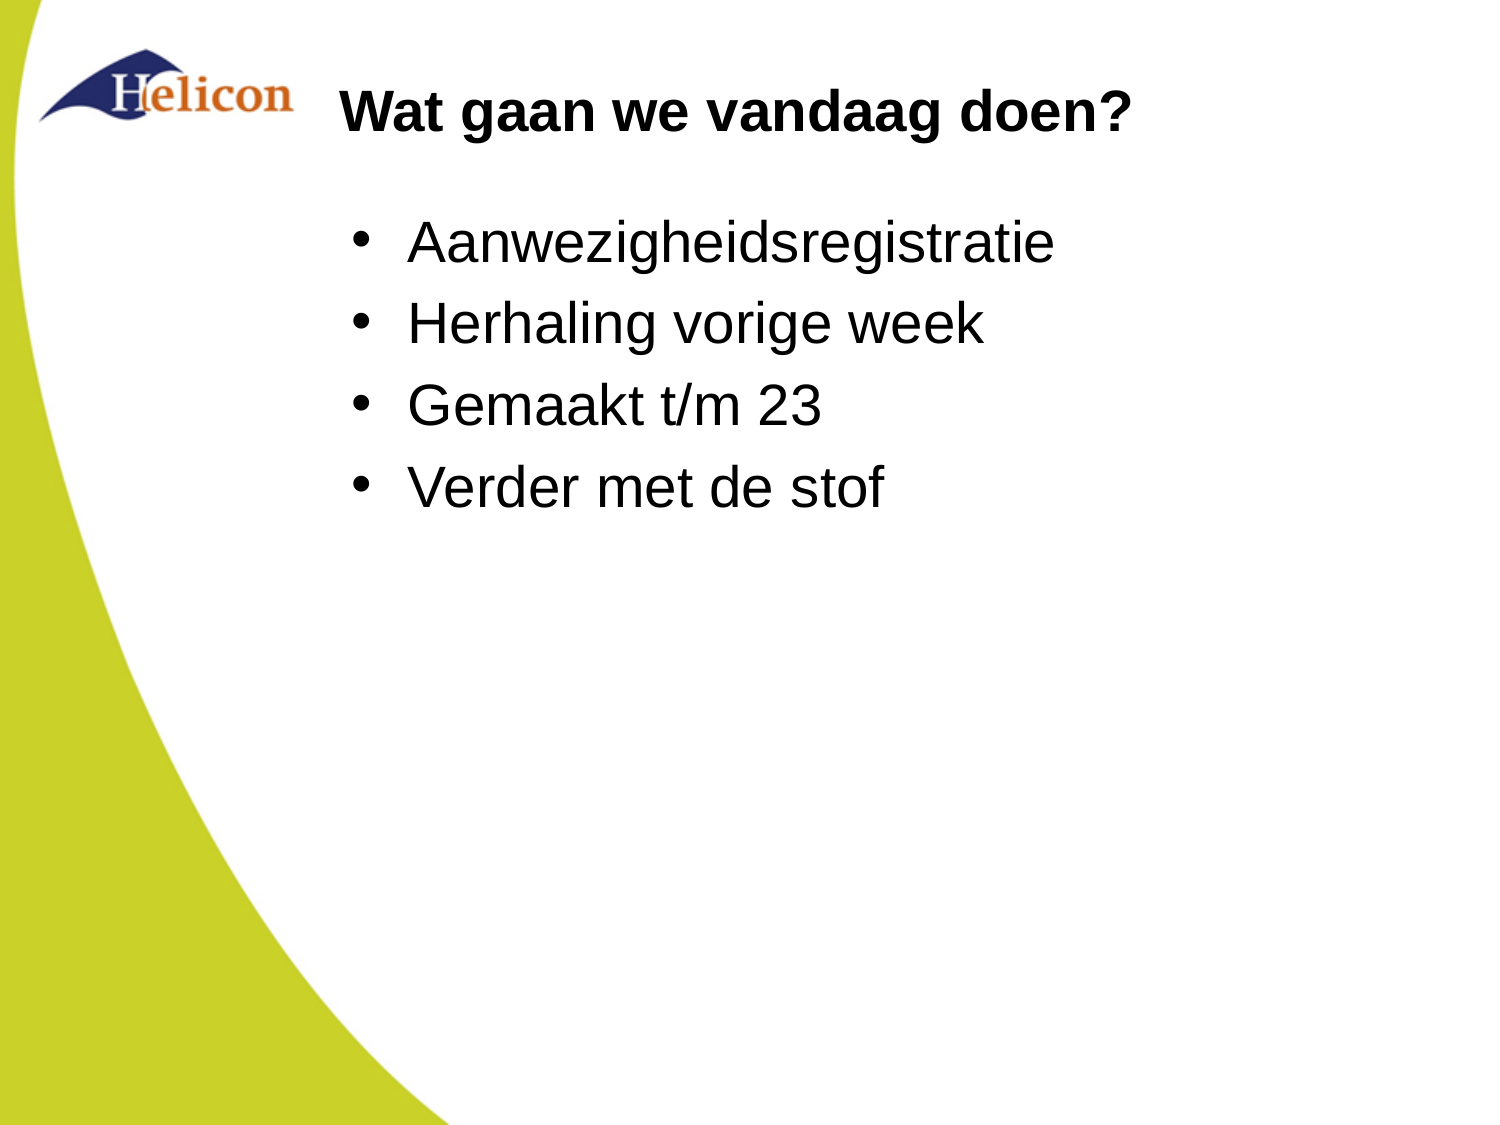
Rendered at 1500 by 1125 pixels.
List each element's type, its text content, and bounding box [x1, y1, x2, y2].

list Aanwezigheidsregistratie Herhaling vorige week Gemaakt t/m 23 Verder met de stof [336, 196, 1425, 1005]
title Wat gaan we vandaag doen? [324, 54, 1415, 161]
picture [0, 0, 1500, 1125]
